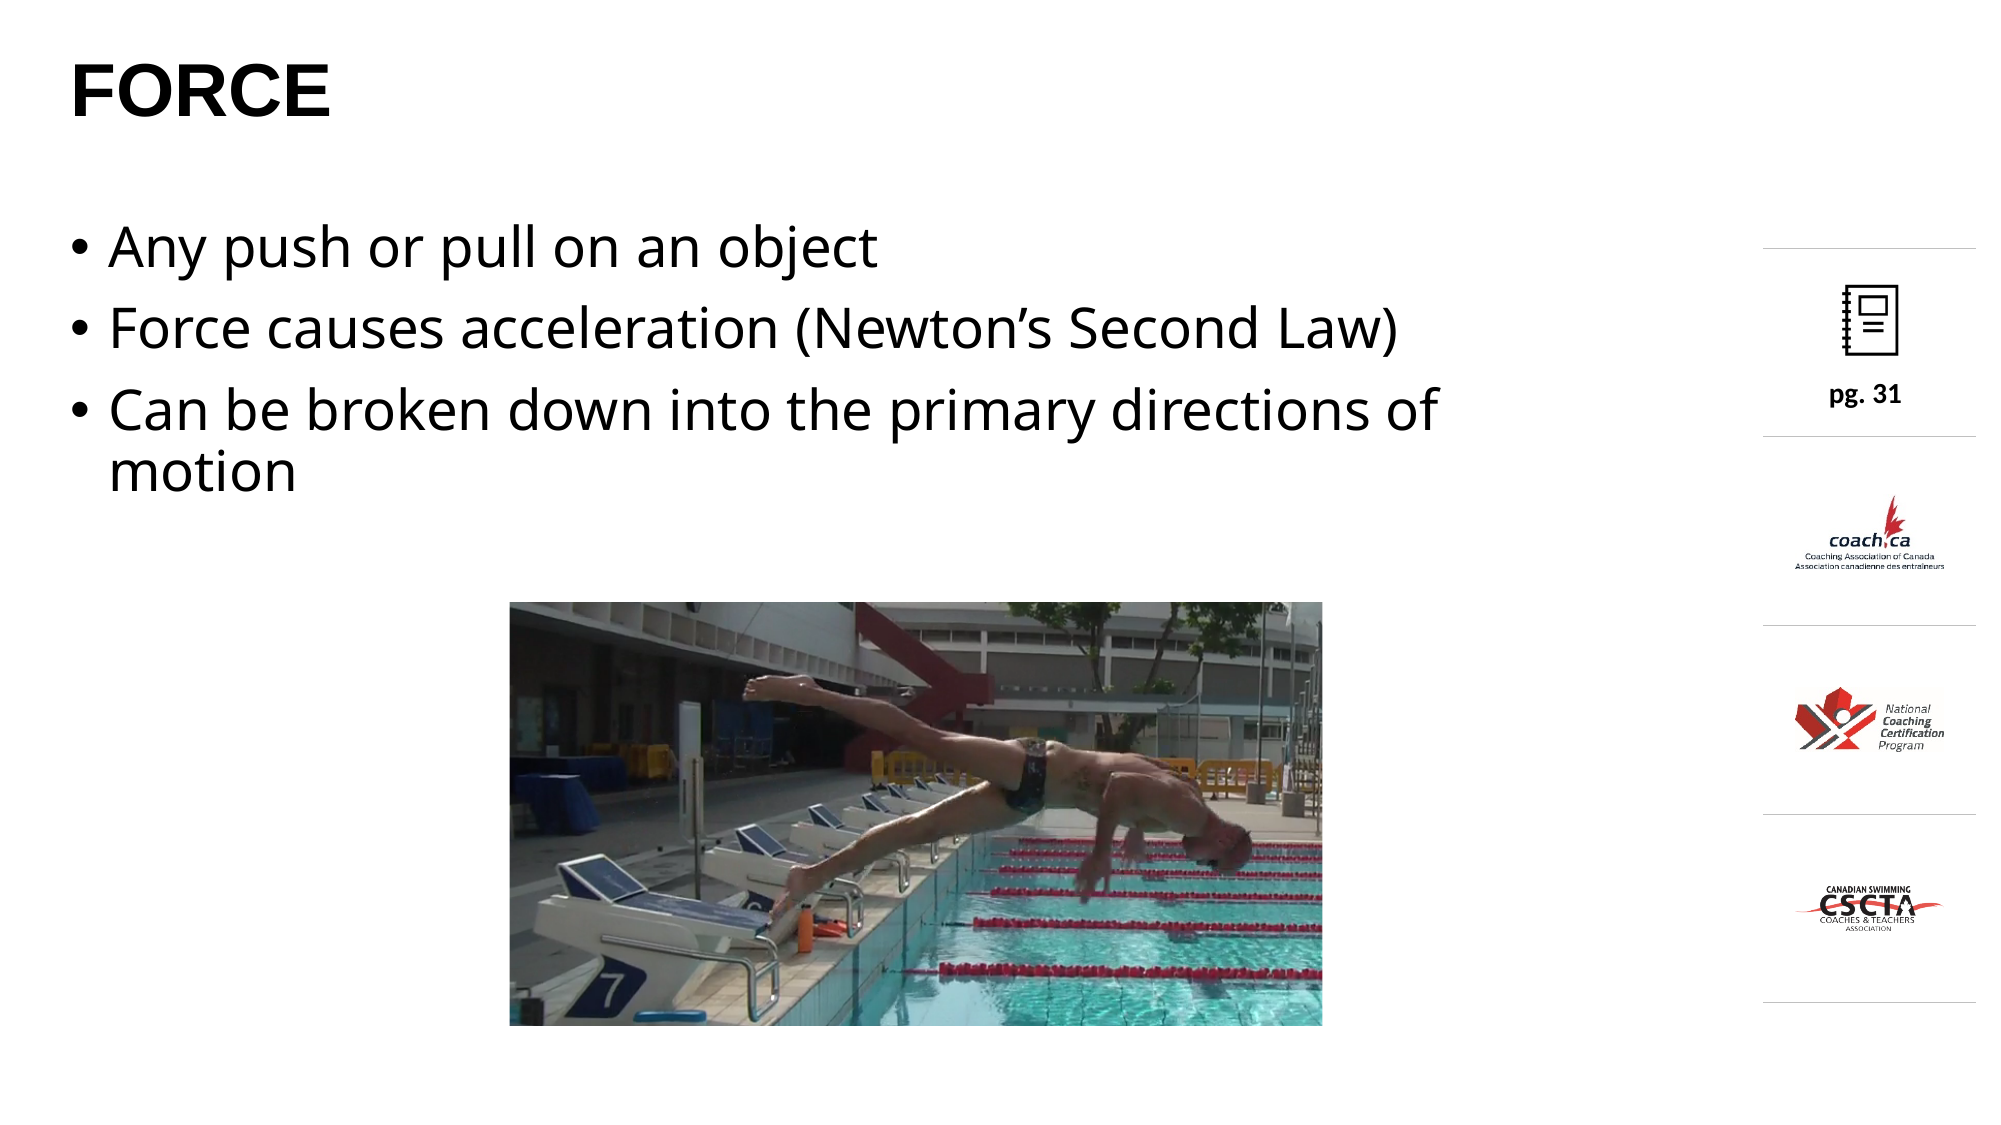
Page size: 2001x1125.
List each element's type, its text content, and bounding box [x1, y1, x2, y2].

picture [1795, 494, 1944, 569]
picture [1832, 283, 1907, 357]
list Any push or pull on an object Force causes acceleration (Newton’s Second Law) Can be broken down into the primary directions of motion [55, 211, 1571, 626]
text_box pg. 31 [1813, 367, 1917, 417]
title FORCE [55, 0, 1780, 185]
picture [1795, 886, 1944, 931]
picture [1795, 687, 1944, 752]
picture [509, 602, 1323, 1026]
